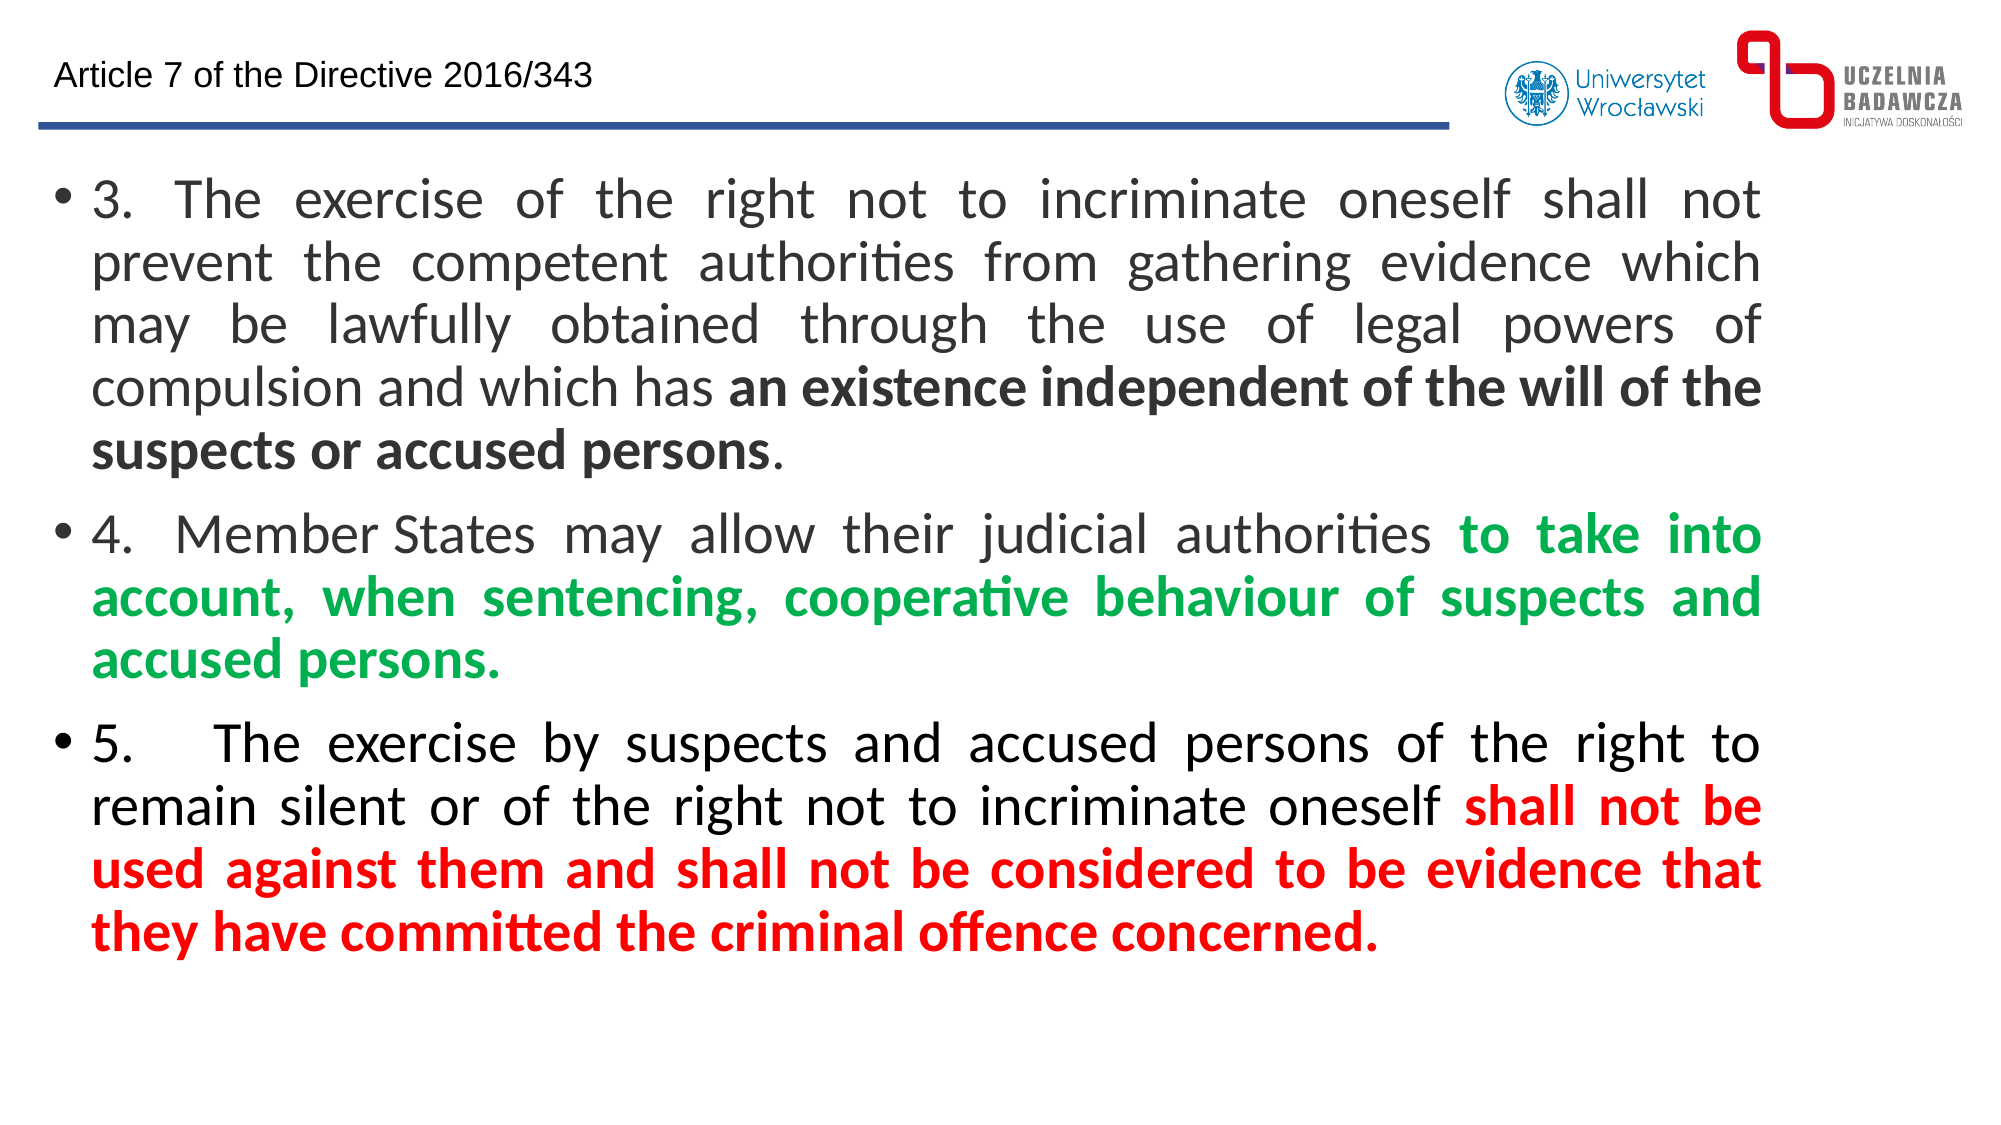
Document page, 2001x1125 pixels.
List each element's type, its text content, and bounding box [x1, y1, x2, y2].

list 3. The exercise of the right not to incriminate oneself shall not prevent the competent authorities from gathering evidence which may be lawfully obtained through the use of legal powers of compulsion and which has an existence independent of the will of the suspects or accused persons. 4. Member States may allow their judicial authorities to take into account, when sentencing, cooperative behaviour of suspects and accused persons. 5. The exercise by suspects and accused persons of the right to remain silent or of the right not to incriminate oneself shall not be used against them and shall not be considered to be evidence that they have committed the criminal offence concerned. [38, 160, 1779, 1077]
picture [1489, 30, 1962, 129]
list Article 7 of the Directive 2016/343 [38, 48, 1437, 103]
